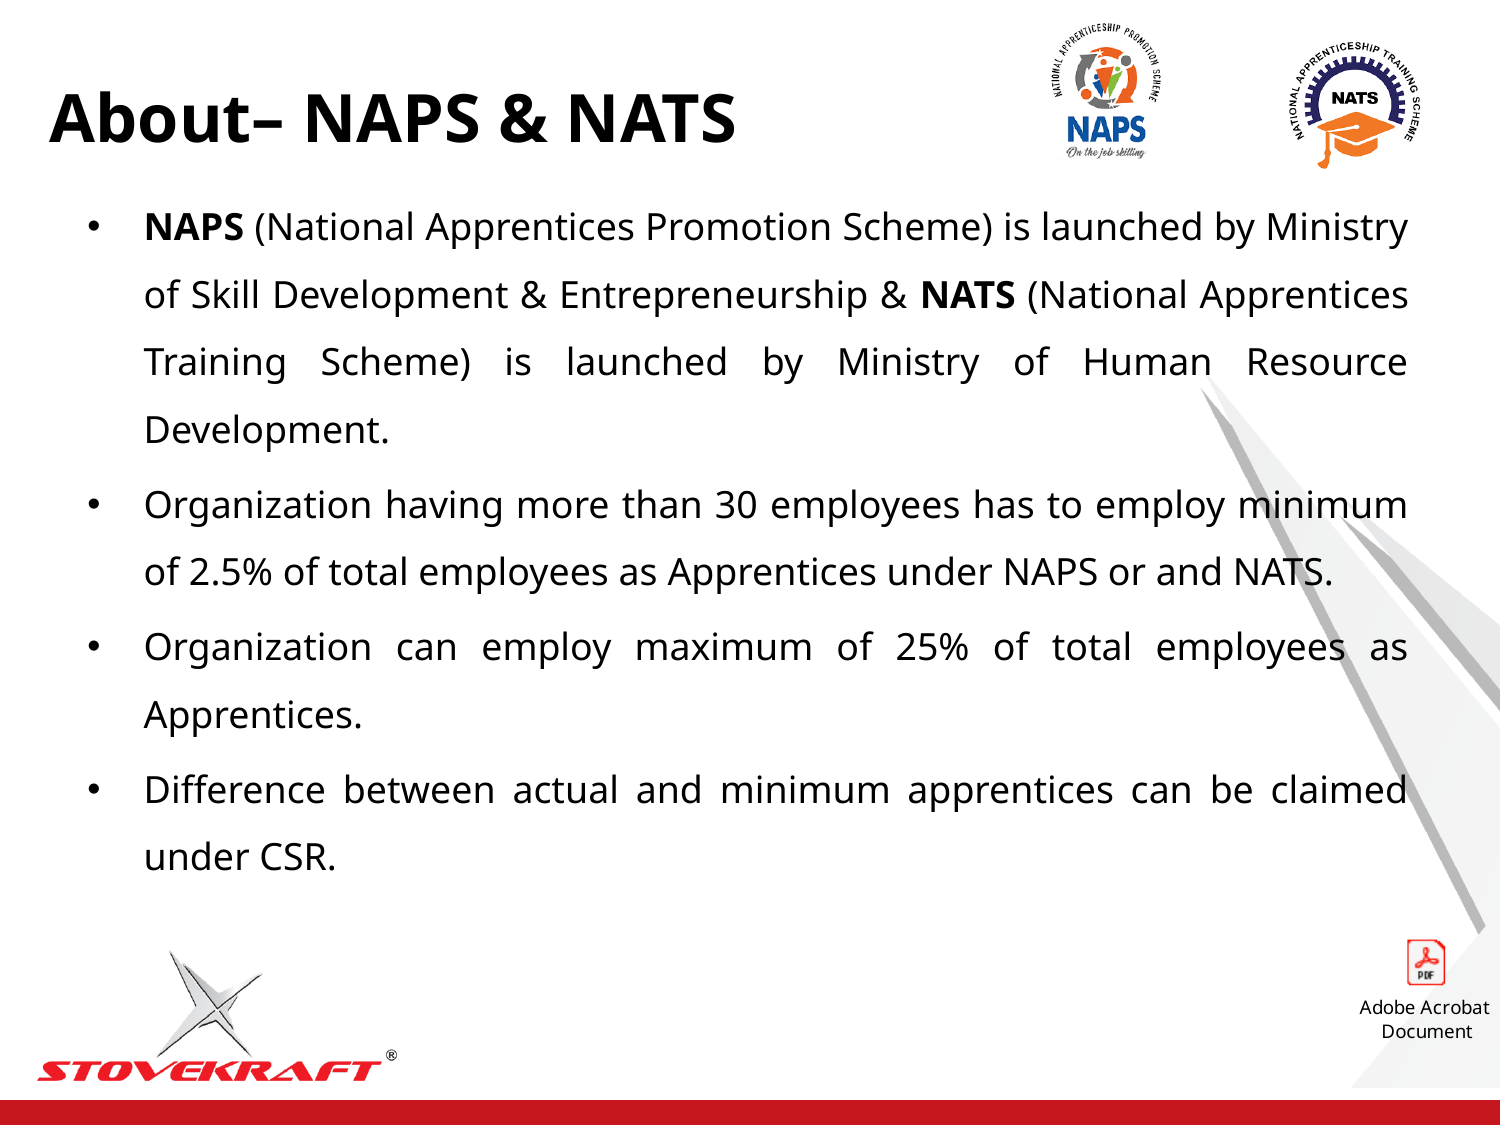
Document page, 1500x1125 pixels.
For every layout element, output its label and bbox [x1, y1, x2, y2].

picture [1012, 23, 1219, 159]
text_box [1351, 938, 1500, 1066]
picture [1284, 37, 1425, 178]
picture [1200, 369, 1500, 1088]
picture [37, 949, 397, 1081]
